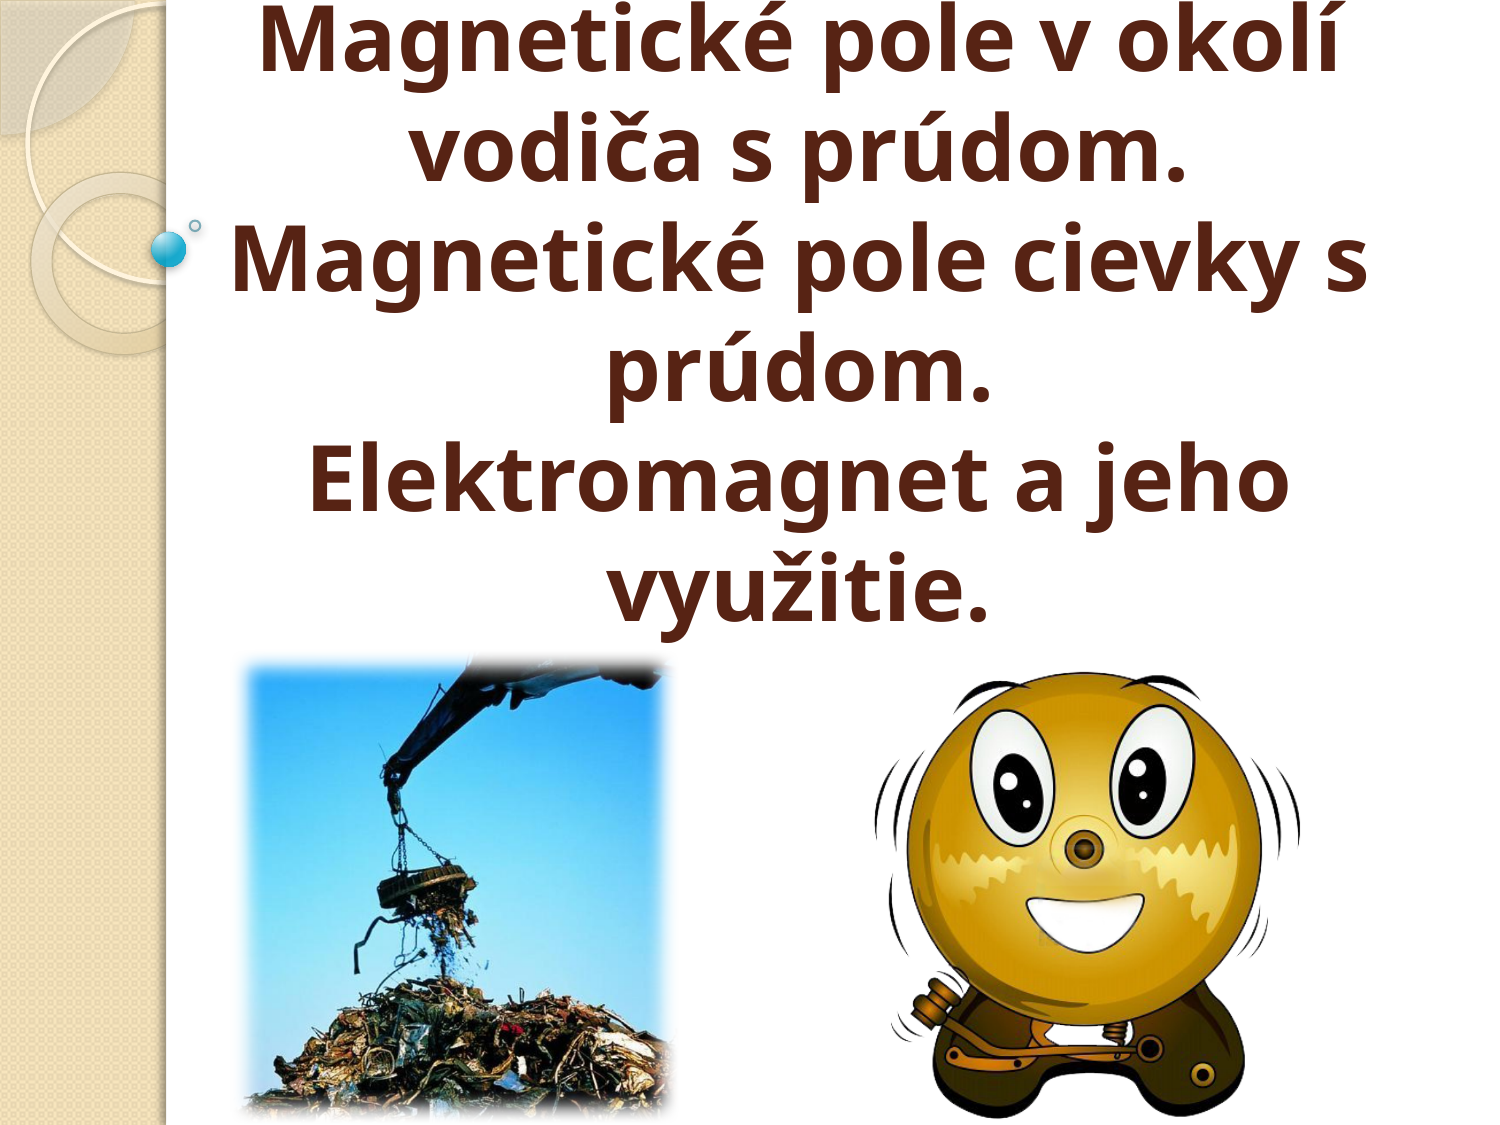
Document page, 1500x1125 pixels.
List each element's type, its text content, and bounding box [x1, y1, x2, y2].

picture [867, 665, 1306, 1125]
title Magnetické pole v okolí vodiča s prúdom. Magnetické pole cievky s prúdom. Elektromagnet a jeho využitie. [128, 23, 1470, 868]
picture [229, 649, 680, 1125]
